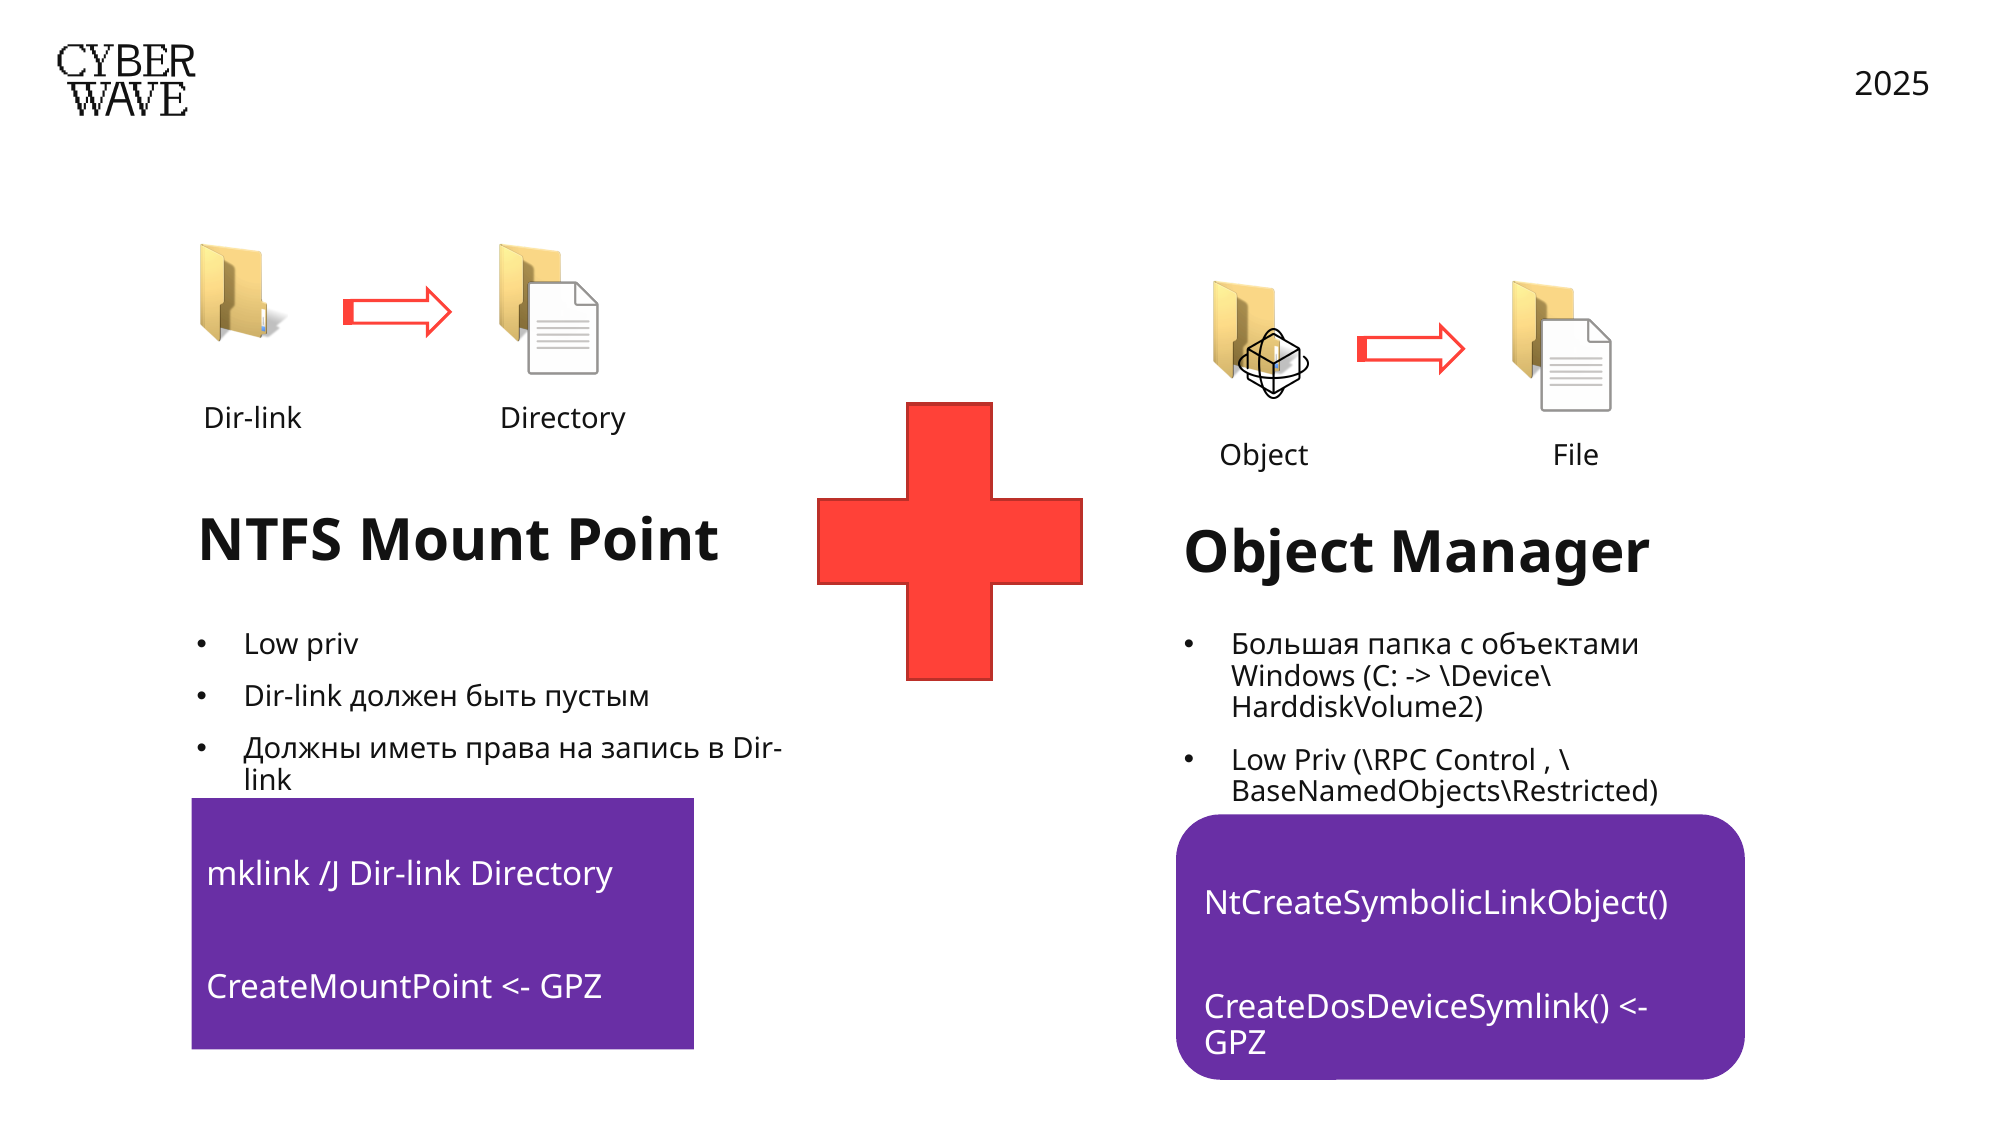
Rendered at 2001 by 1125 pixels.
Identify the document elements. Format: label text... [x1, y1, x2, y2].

text_box [1357, 322, 1466, 376]
picture [480, 237, 616, 381]
text_box File [1537, 429, 1615, 479]
picture [1494, 274, 1630, 418]
text_box Object [1204, 429, 1324, 479]
list Большая папка с объектами Windows (C: -> \Device\HarddiskVolume2) Low Priv (\RPC Control , \BaseNamedObjects\Restricted) [1169, 622, 1766, 790]
picture [54, 43, 197, 121]
text_box Directory [485, 392, 641, 442]
list NTFS Mount Point [183, 503, 790, 581]
picture [181, 237, 288, 345]
list mklink /J Dir-link Directory CreateMountPoint <- GPZ [191, 798, 694, 1050]
text_box [817, 402, 1083, 681]
text_box NtCreateSymbolicLinkObject() CreateDosDeviceSymlink() <- GPZ [1176, 814, 1745, 1080]
list Low priv Dir-link должен быть пустым Должны иметь права на запись в Dir-link [181, 621, 831, 784]
text_box Dir-link [188, 392, 317, 443]
text_box [343, 285, 453, 339]
list Object Manager [1169, 515, 1745, 593]
picture [1195, 274, 1310, 400]
